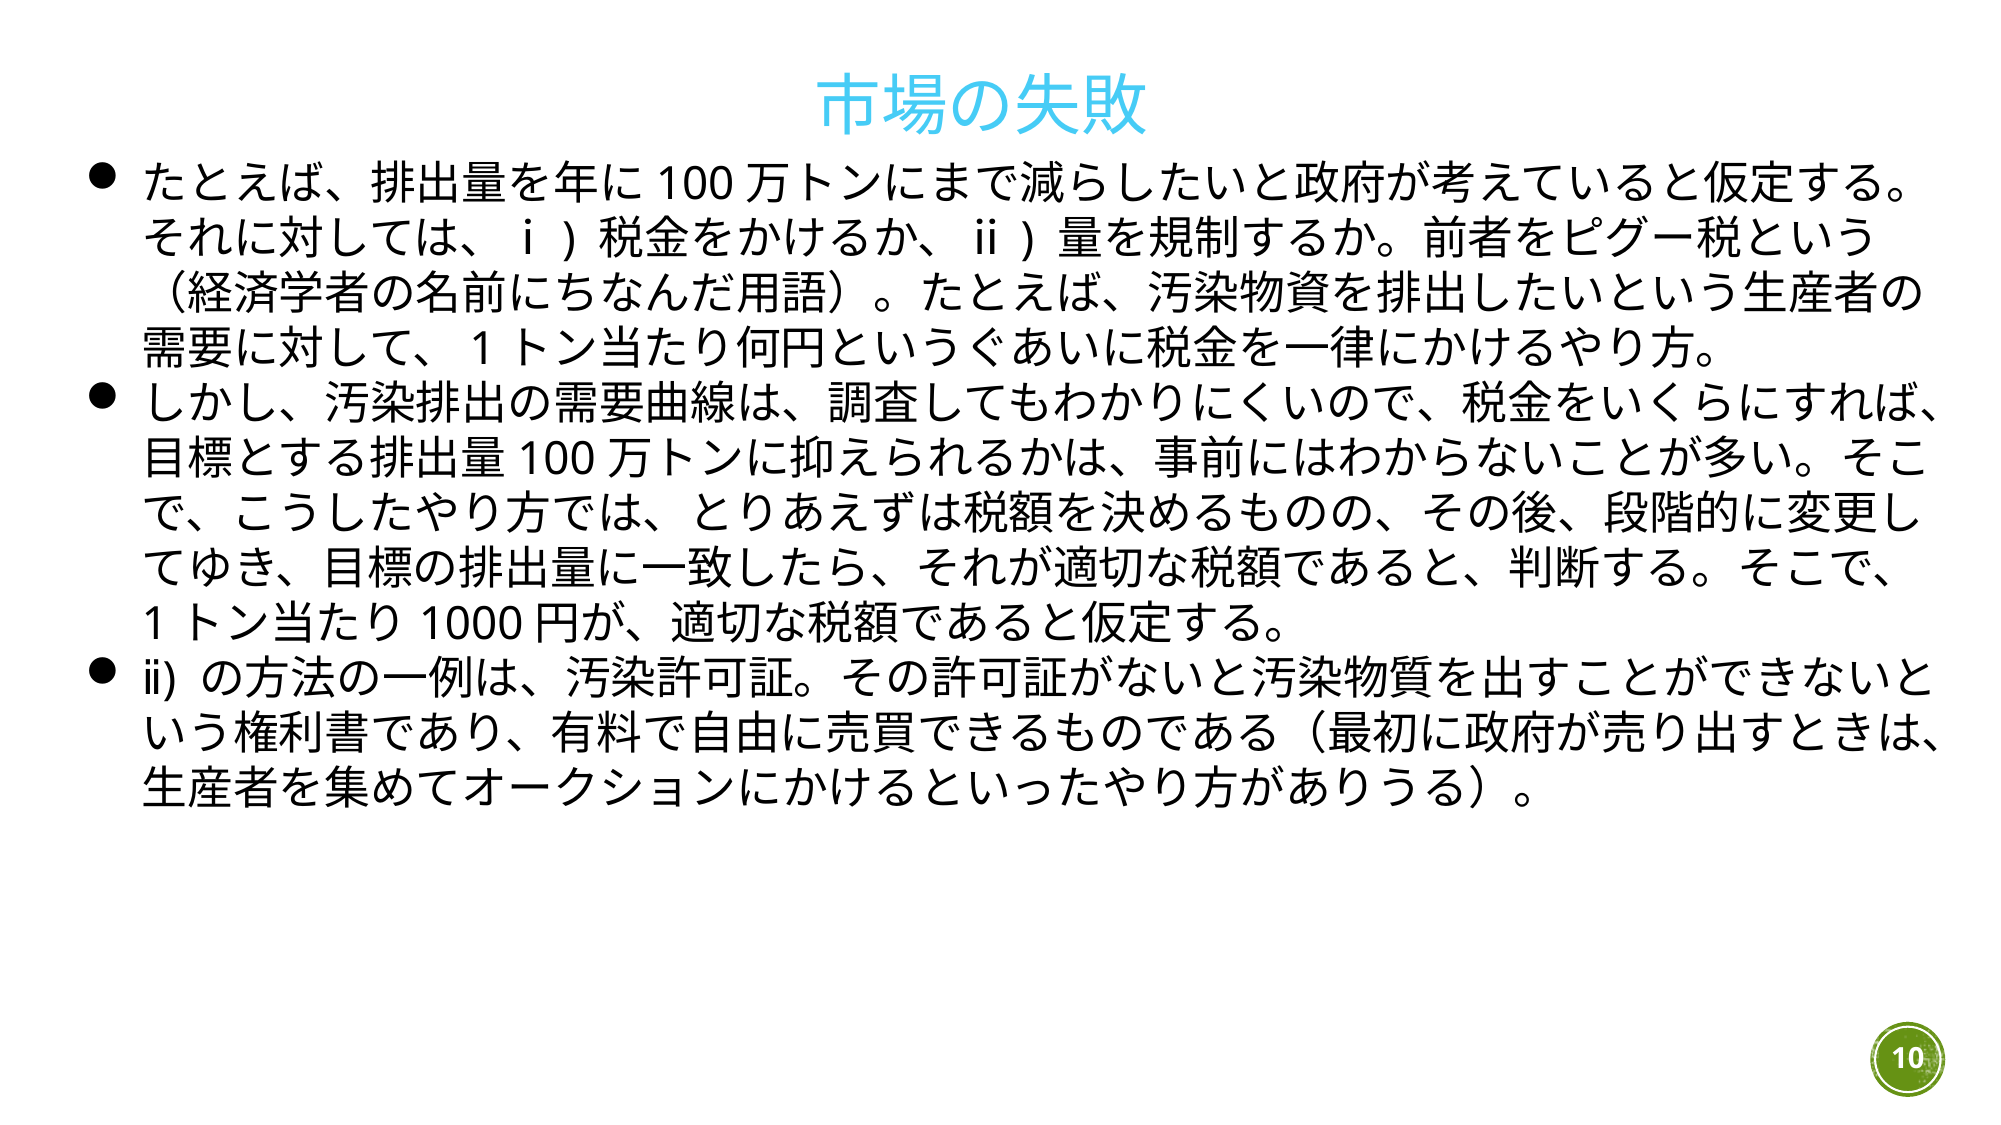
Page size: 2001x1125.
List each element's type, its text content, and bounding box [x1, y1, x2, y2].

text_box 市場の失敗 [47, 55, 1916, 151]
text_box たとえば、排出量を年に100万トンにまで減らしたいと政府が考えていると仮定する。それに対しては、ⅰ) 税金をかけるか、ⅱ) 量を規制するか。前者をピグー税という（経済学者の名前にちなんだ用語）。たとえば、汚染物資を排出したいという生産者の需要に対して、1トン当たり何円というぐあいに税金を一律にかけるやり方。 しかし、汚染排出の需要曲線は、調査してもわかりにくいので、税金をいくらにすれば、目標とする排出量100万トンに抑えられるかは、事前にはわからないことが多い。そこで、こうしたやり方では、とりあえずは税額を決めるものの、その後、段階的に変更してゆき、目標の排出量に一致したら、それが適切な税額であると、判断する。そこで、1トン当たり1000円が、適切な税額であると仮定する。 ⅱ) の方法の一例は、汚染許可証。その許可証がないと汚染物質を出すことができないという権利書であり、有料で自由に売買できるものである（最初に政府が売り出すときは、生産者を集めてオークションにかけるといったやり方がありうる）。 [70, 146, 1961, 1005]
slide_number 10 [1855, 1028, 1961, 1089]
